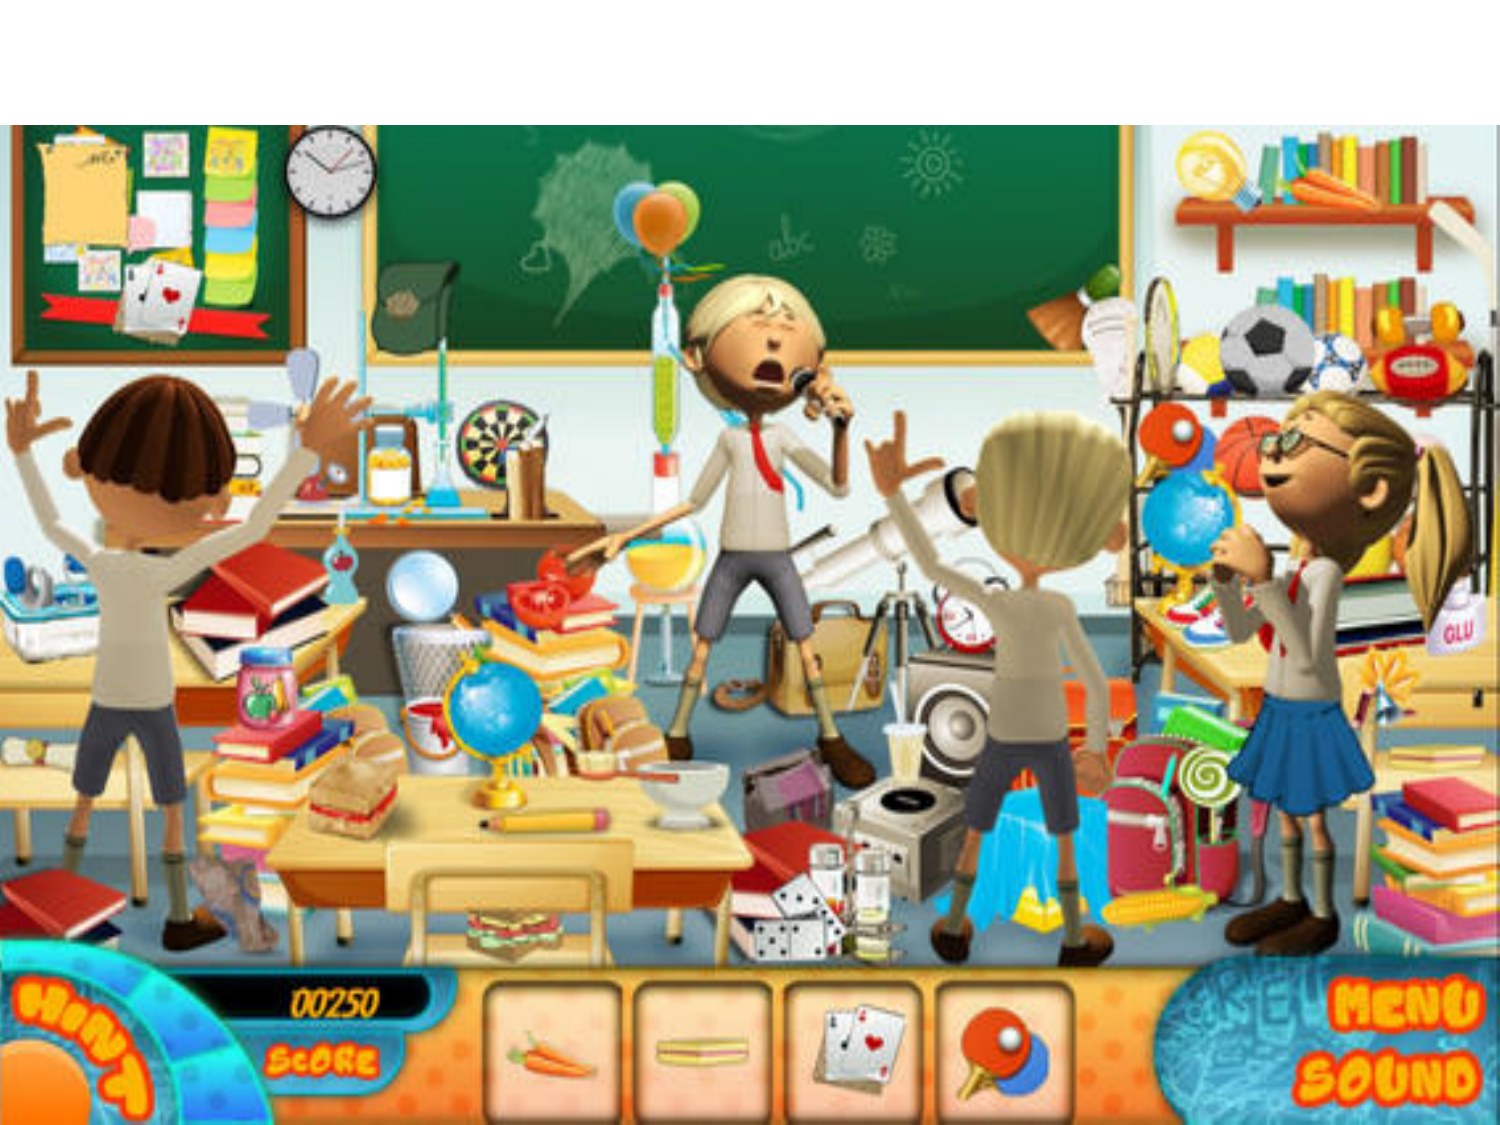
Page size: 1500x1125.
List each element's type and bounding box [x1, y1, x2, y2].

picture [0, 125, 1500, 1125]
